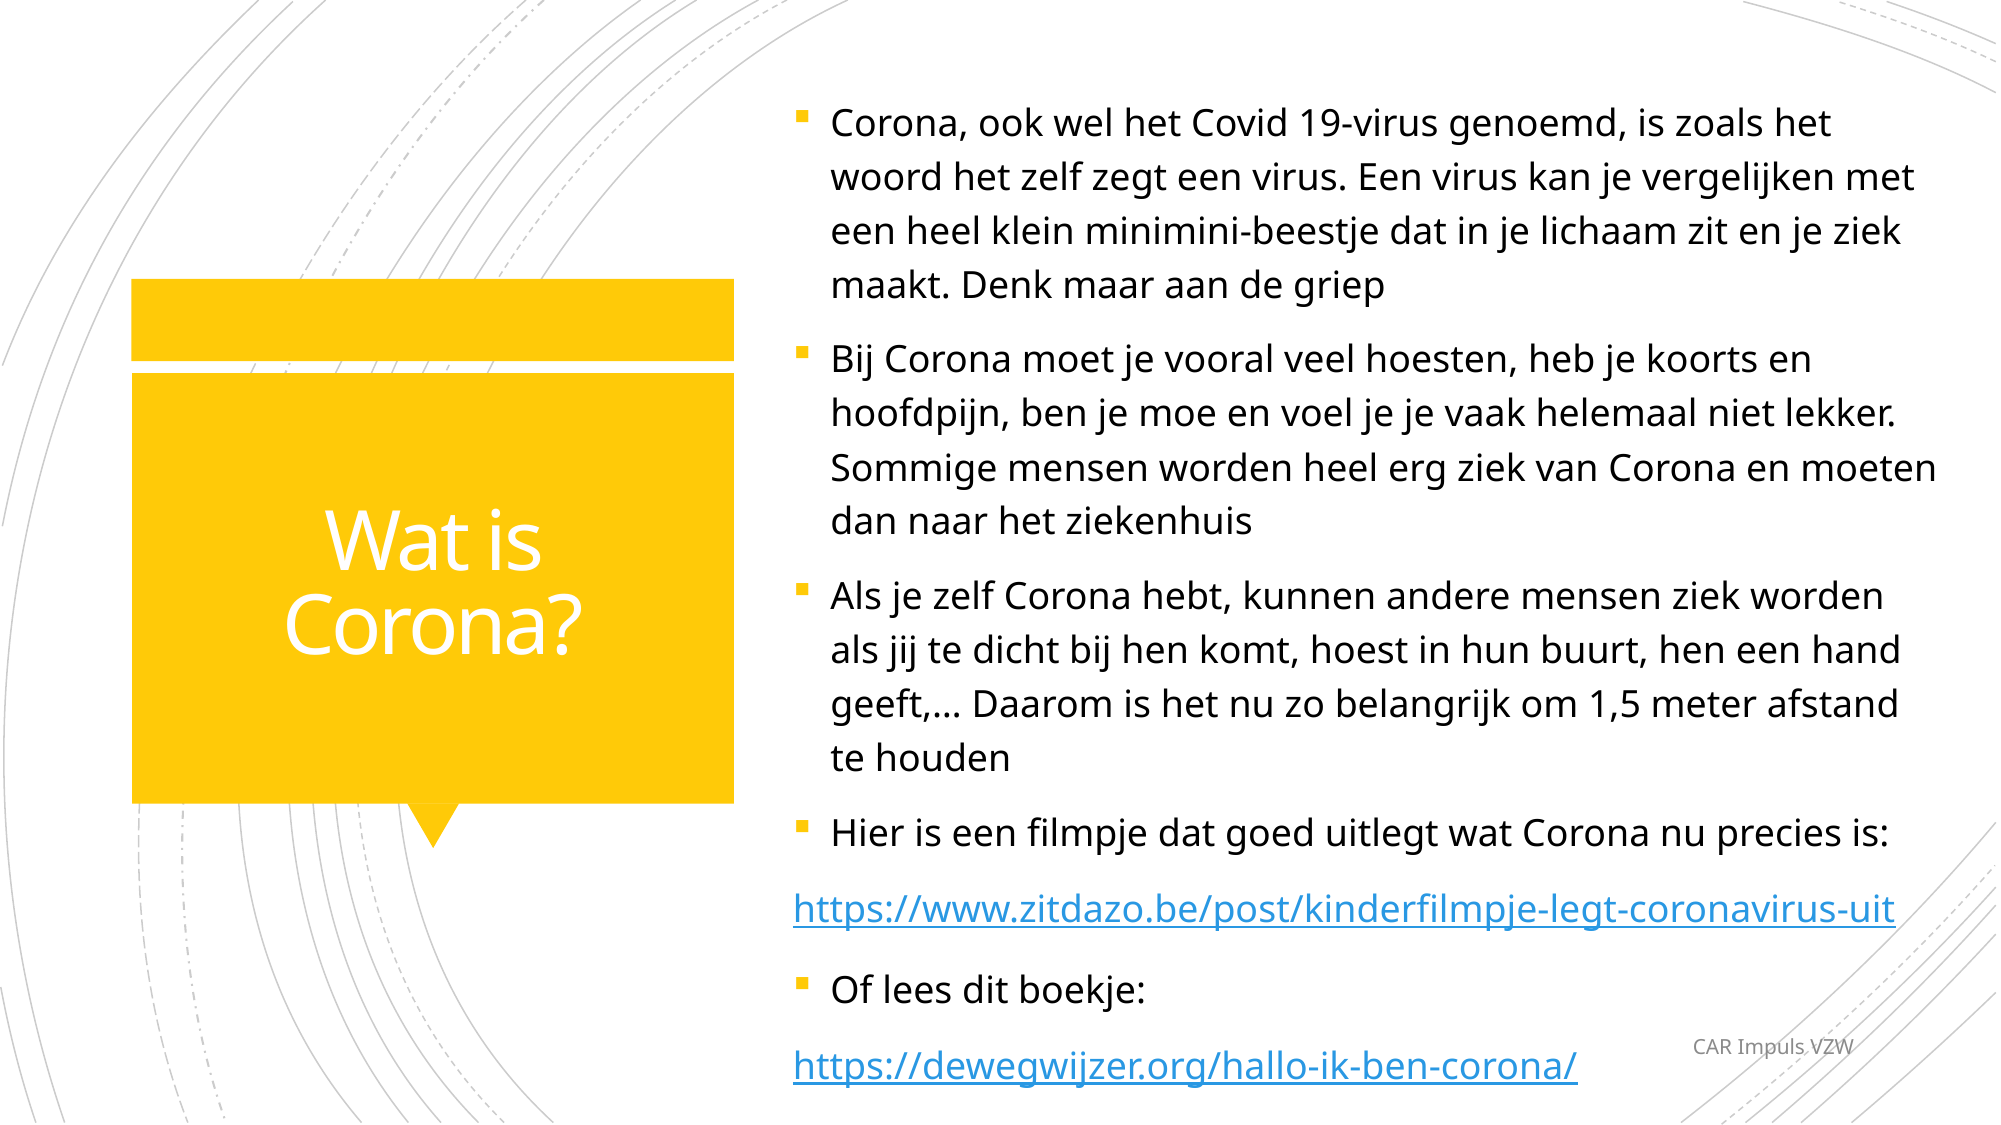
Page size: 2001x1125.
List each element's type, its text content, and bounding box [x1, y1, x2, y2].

text_box Corona, ook wel het Covid 19-virus genoemd, is zoals het woord het zelf zegt een virus. Een virus kan je vergelijken met een heel klein minimini-beestje dat in je lichaam zit en je ziek maakt. Denk maar aan de griep Bij Corona moet je vooral veel hoesten, heb je koorts en hoofdpijn, ben je moe en voel je je vaak helemaal niet lekker. Sommige mensen worden heel erg ziek van Corona en moeten dan naar het ziekenhuis Als je zelf Corona hebt, kunnen andere mensen ziek worden als jij te dicht bij hen komt, hoest in hun buurt, hen een hand geeft,… Daarom is het nu zo belangrijk om 1,5 meter afstand te houden Hier is een filmpje dat goed uitlegt wat Corona nu precies is: https://www.zitdazo.be/post/kinderfilmpje-legt-coronavirus-uit Of lees dit boekje: https://dewegwijzer.org/hallo-ik-ben-corona/ [778, 82, 1955, 1101]
footer CAR Impuls VZW [131, 1021, 778, 1074]
title Wat is Corona? [145, 385, 720, 789]
